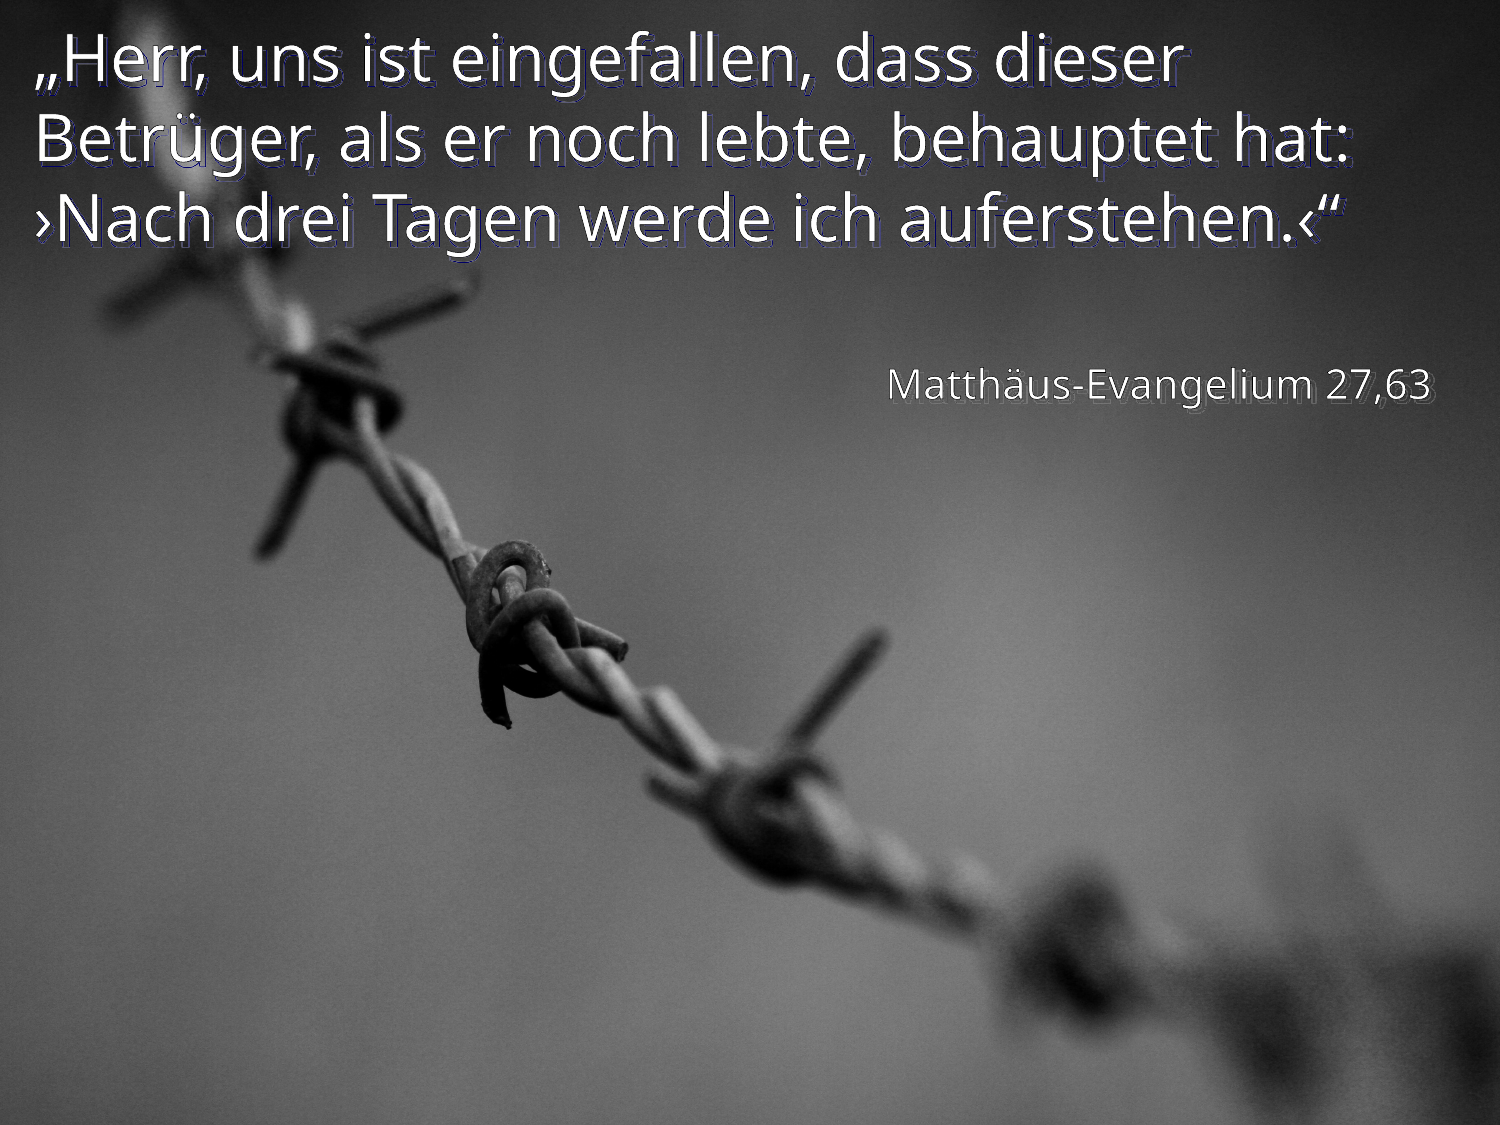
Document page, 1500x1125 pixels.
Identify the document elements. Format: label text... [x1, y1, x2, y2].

title „Herr, uns ist eingefallen, dass dieser Betrüger, als er noch lebte, behauptet hat: ›Nach drei Tagen werde ich auferstehen.‹“ [17, 6, 1483, 263]
text_box Matthäus-Evangelium 27,63 [135, 349, 1447, 415]
picture [0, 0, 1500, 1125]
